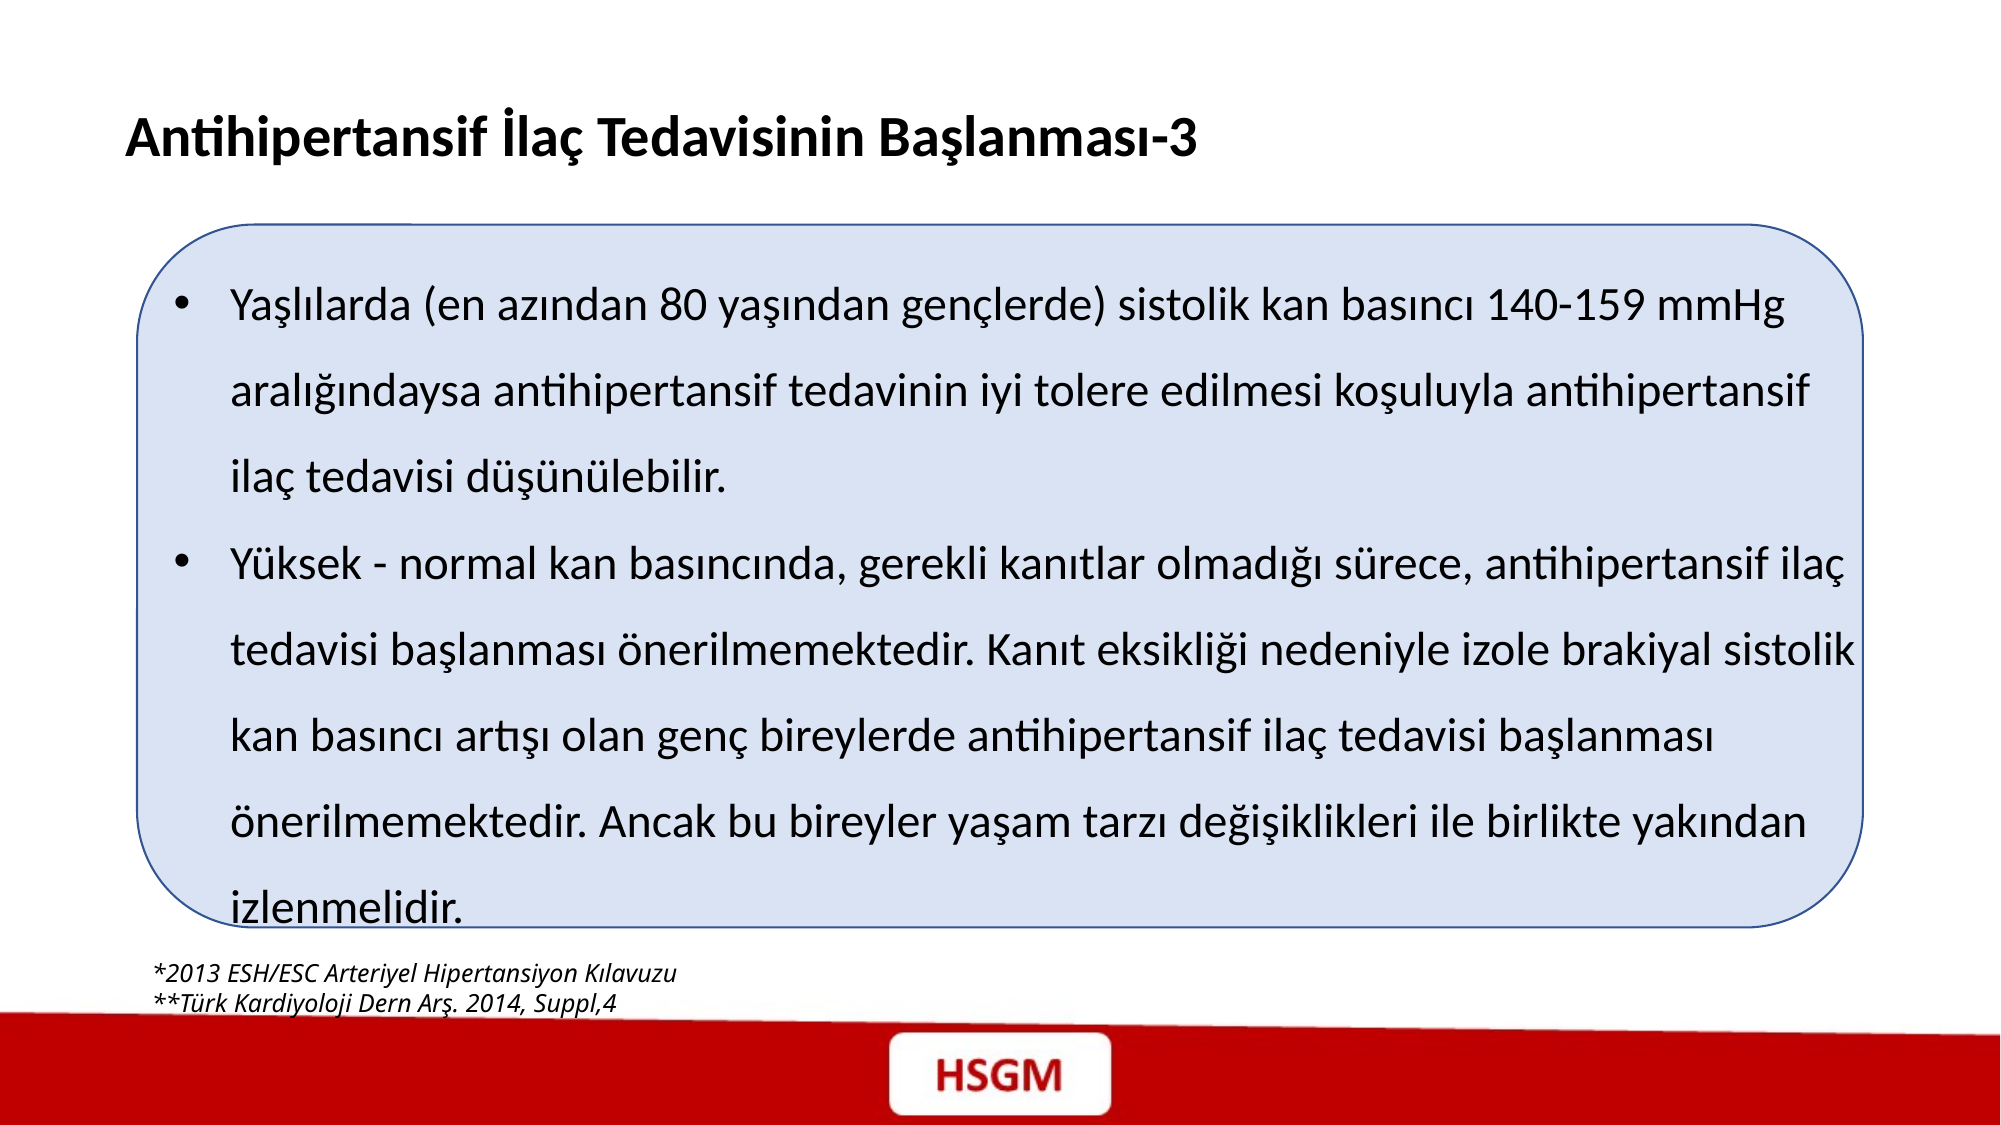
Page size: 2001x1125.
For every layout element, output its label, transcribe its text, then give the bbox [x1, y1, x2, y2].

text_box [201, 223, 1799, 236]
text_box *2013 ESH/ESC Arteriyel Hipertansiyon Kılavuzu **Türk Kardiyoloji Dern Arş. 2014, Suppl,4 [137, 950, 1251, 1026]
text_box Antihipertansif İlaç Tedavisinin Başlanması-3 [110, 98, 1612, 177]
text_box [135, 271, 159, 881]
text_box Yaşlılarda (en azından 80 yaşından gençlerde) sistolik kan basıncı 140-159 mmHg aralığındaysa antihipertansif tedavinin iyi tolere edilmesi koşuluyla antihipertansif ilaç tedavisi düşünülebilir. Yüksek - normal kan basıncında, gerekli kanıtlar olmadığı sürece, antihipertansif ilaç tedavisi başlanması önerilmemektedir. Kanıt eksikliği nedeniyle izole brakiyal sistolik kan basıncı artışı olan genç bireylerde antihipertansif ilaç tedavisi başlanması önerilmemektedir. Ancak bu bireyler yaşam tarzı değişiklikleri ile birlikte yakından izlenmelidir. [159, 236, 1885, 941]
picture [0, 0, 2001, 1125]
